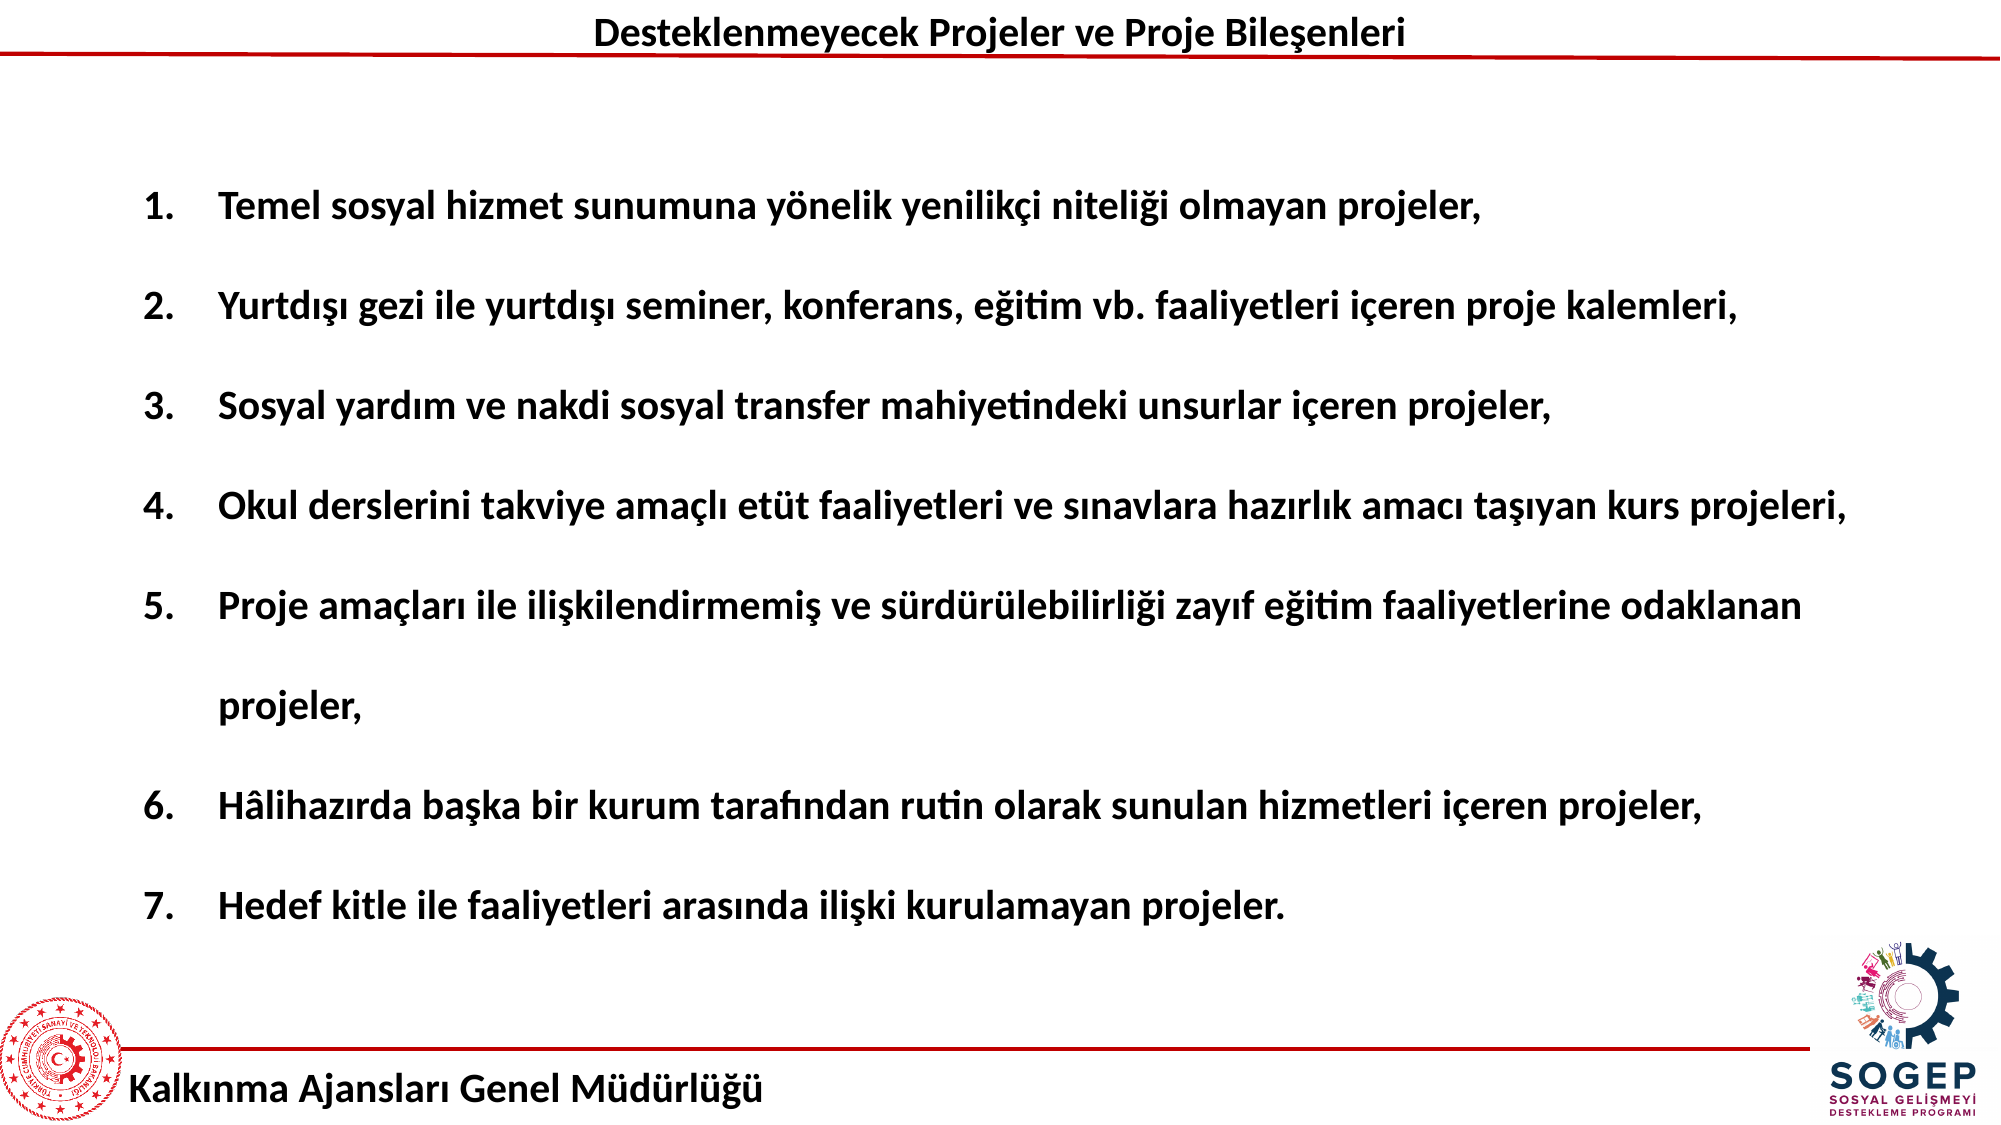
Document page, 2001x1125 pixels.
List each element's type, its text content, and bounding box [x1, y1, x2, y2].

text_box Temel sosyal hizmet sunumuna yönelik yenilikçi niteliği olmayan projeler, Yurtdışı gezi ile yurtdışı seminer, konferans, eğitim vb. faaliyetleri içeren proje kalemleri, Sosyal yardım ve nakdi sosyal transfer mahiyetindeki unsurlar içeren projeler, Okul derslerini takviye amaçlı etüt faaliyetleri ve sınavlara hazırlık amacı taşıyan kurs projeleri, Proje amaçları ile ilişkilendirmemiş ve sürdürülebilirliği zayıf eğitim faaliyetlerine odaklanan projeler, Hâlihazırda başka bir kurum tarafından rutin olarak sunulan hizmetleri içeren projeler, Hedef kitle ile faaliyetleri arasında ilişki kurulamayan projeler. [128, 120, 1927, 936]
picture [0, 995, 125, 1123]
text_box Desteklenmeyecek Projeler ve Proje Bileşenleri [0, 59, 2000, 69]
text_box Kalkınma Ajansları Genel Müdürlüğü [0, 1058, 1810, 1125]
text_box Desteklenmeyecek Projeler ve Proje Bileşenleri [0, 2, 2000, 53]
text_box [0, 53, 2000, 59]
picture [1810, 935, 2000, 1125]
